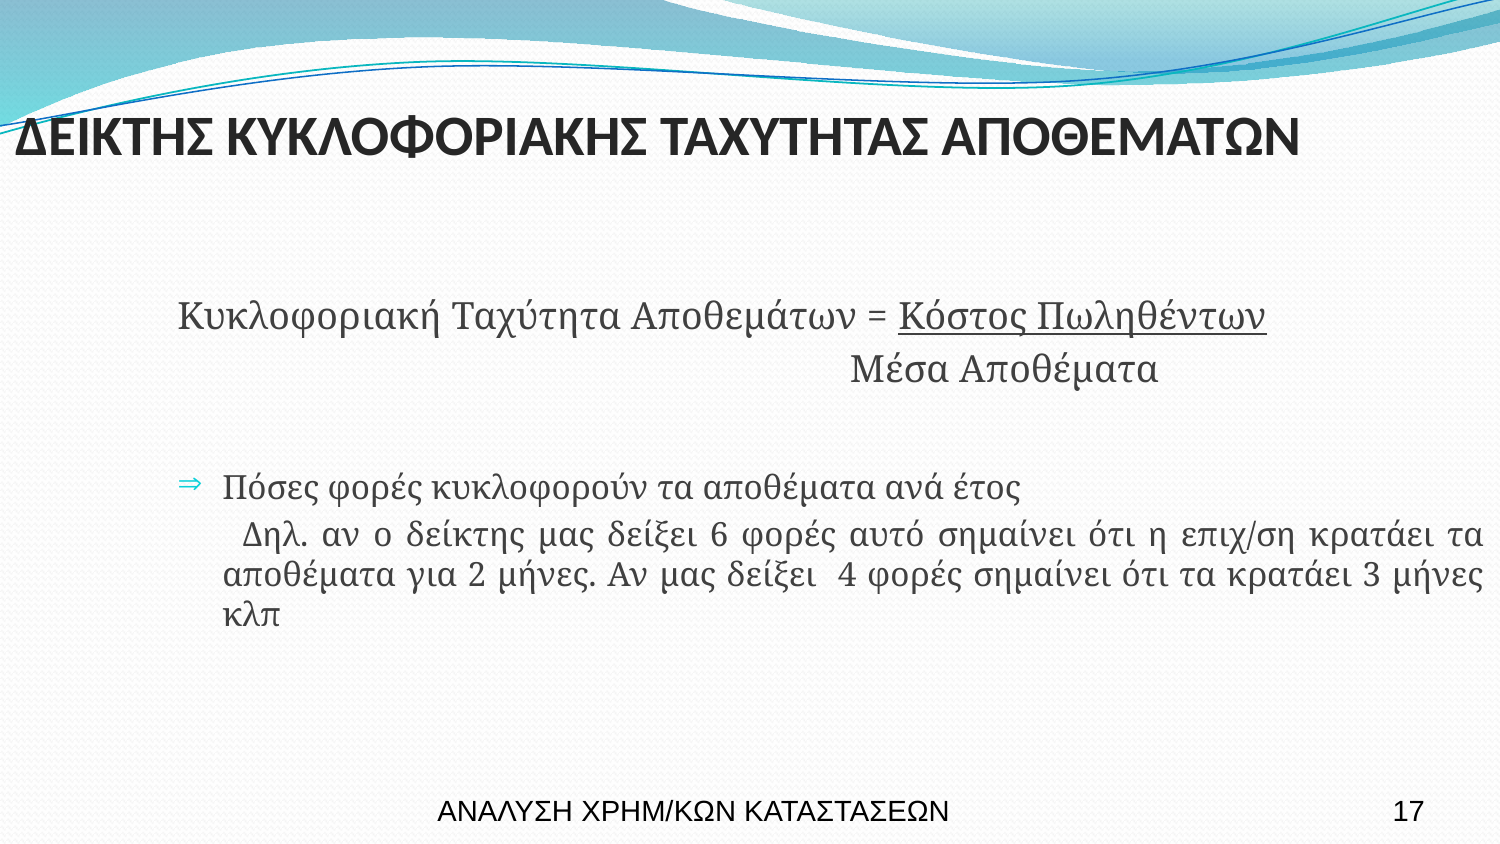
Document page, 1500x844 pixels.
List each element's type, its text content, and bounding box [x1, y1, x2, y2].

title ΔΕΙΚΤΗΣ ΚΥΚΛΟΦΟΡΙΑΚΗΣ ΤΑΧΥΤΗΤΑΣ ΑΠΟΘΕΜΑΤΩΝ [0, 33, 1350, 175]
list Κυκλοφοριακή Ταχύτητα Αποθεμάτων = Κόστος Πωληθέντων Μέσα Αποθέματα Πόσες φορές κυκλοφορούν τα αποθέματα ανά έτος Δηλ. αν ο δείκτης μας δείξει 6 φορές αυτό σημαίνει ότι η επιχ/ση κρατάει τα αποθέματα για 2 μήνες. Αν μας δείξει 4 φορές σημαίνει ότι τα κρατάει 3 μήνες κλπ [162, 243, 1500, 751]
slide_number 17 [1299, 782, 1425, 827]
footer ΑΝΑΛΥΣΗ ΧΡΗΜ/ΚΩΝ ΚΑΤΑΣΤΑΣΕΩΝ [437, 782, 988, 827]
